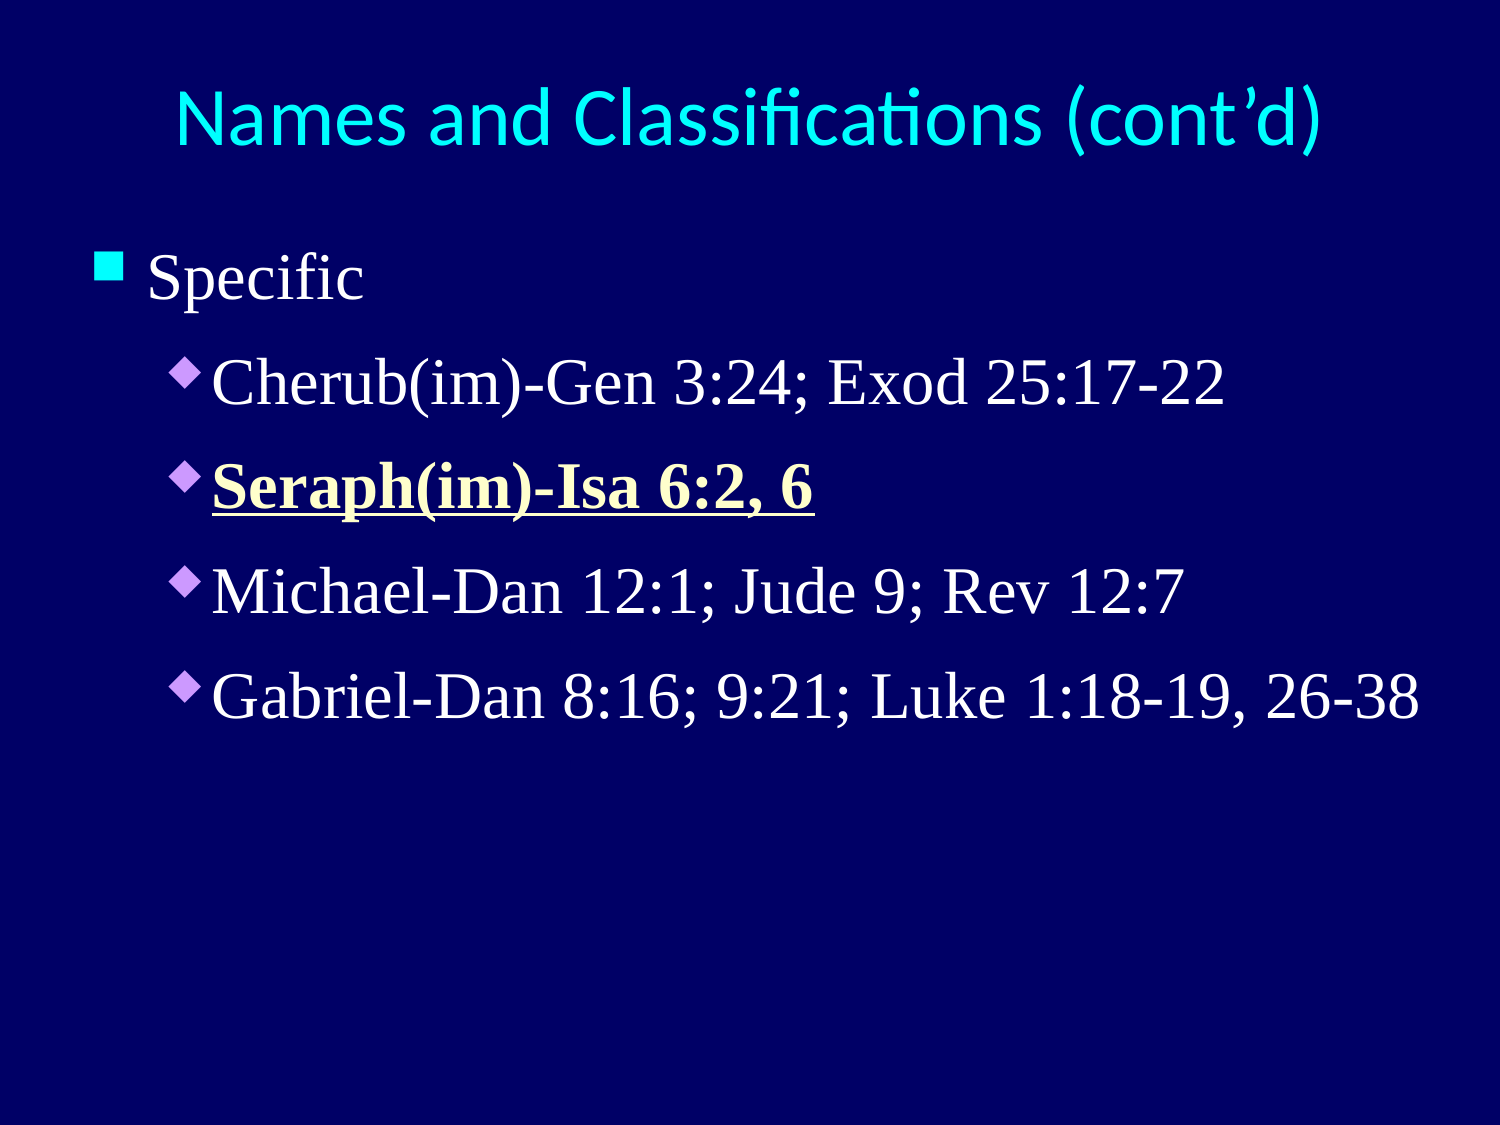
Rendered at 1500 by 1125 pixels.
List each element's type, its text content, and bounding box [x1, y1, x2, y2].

list Specific Cherub(im)-Gen 3:24; Exod 25:17-22 Seraph(im)-Isa 6:2, 6 Michael-Dan 12:1; Jude 9; Rev 12:7 Gabriel-Dan 8:16; 9:21; Luke 1:18-19, 26-38 [74, 224, 1468, 995]
title Names and Classifications (cont’d) [112, 37, 1388, 188]
